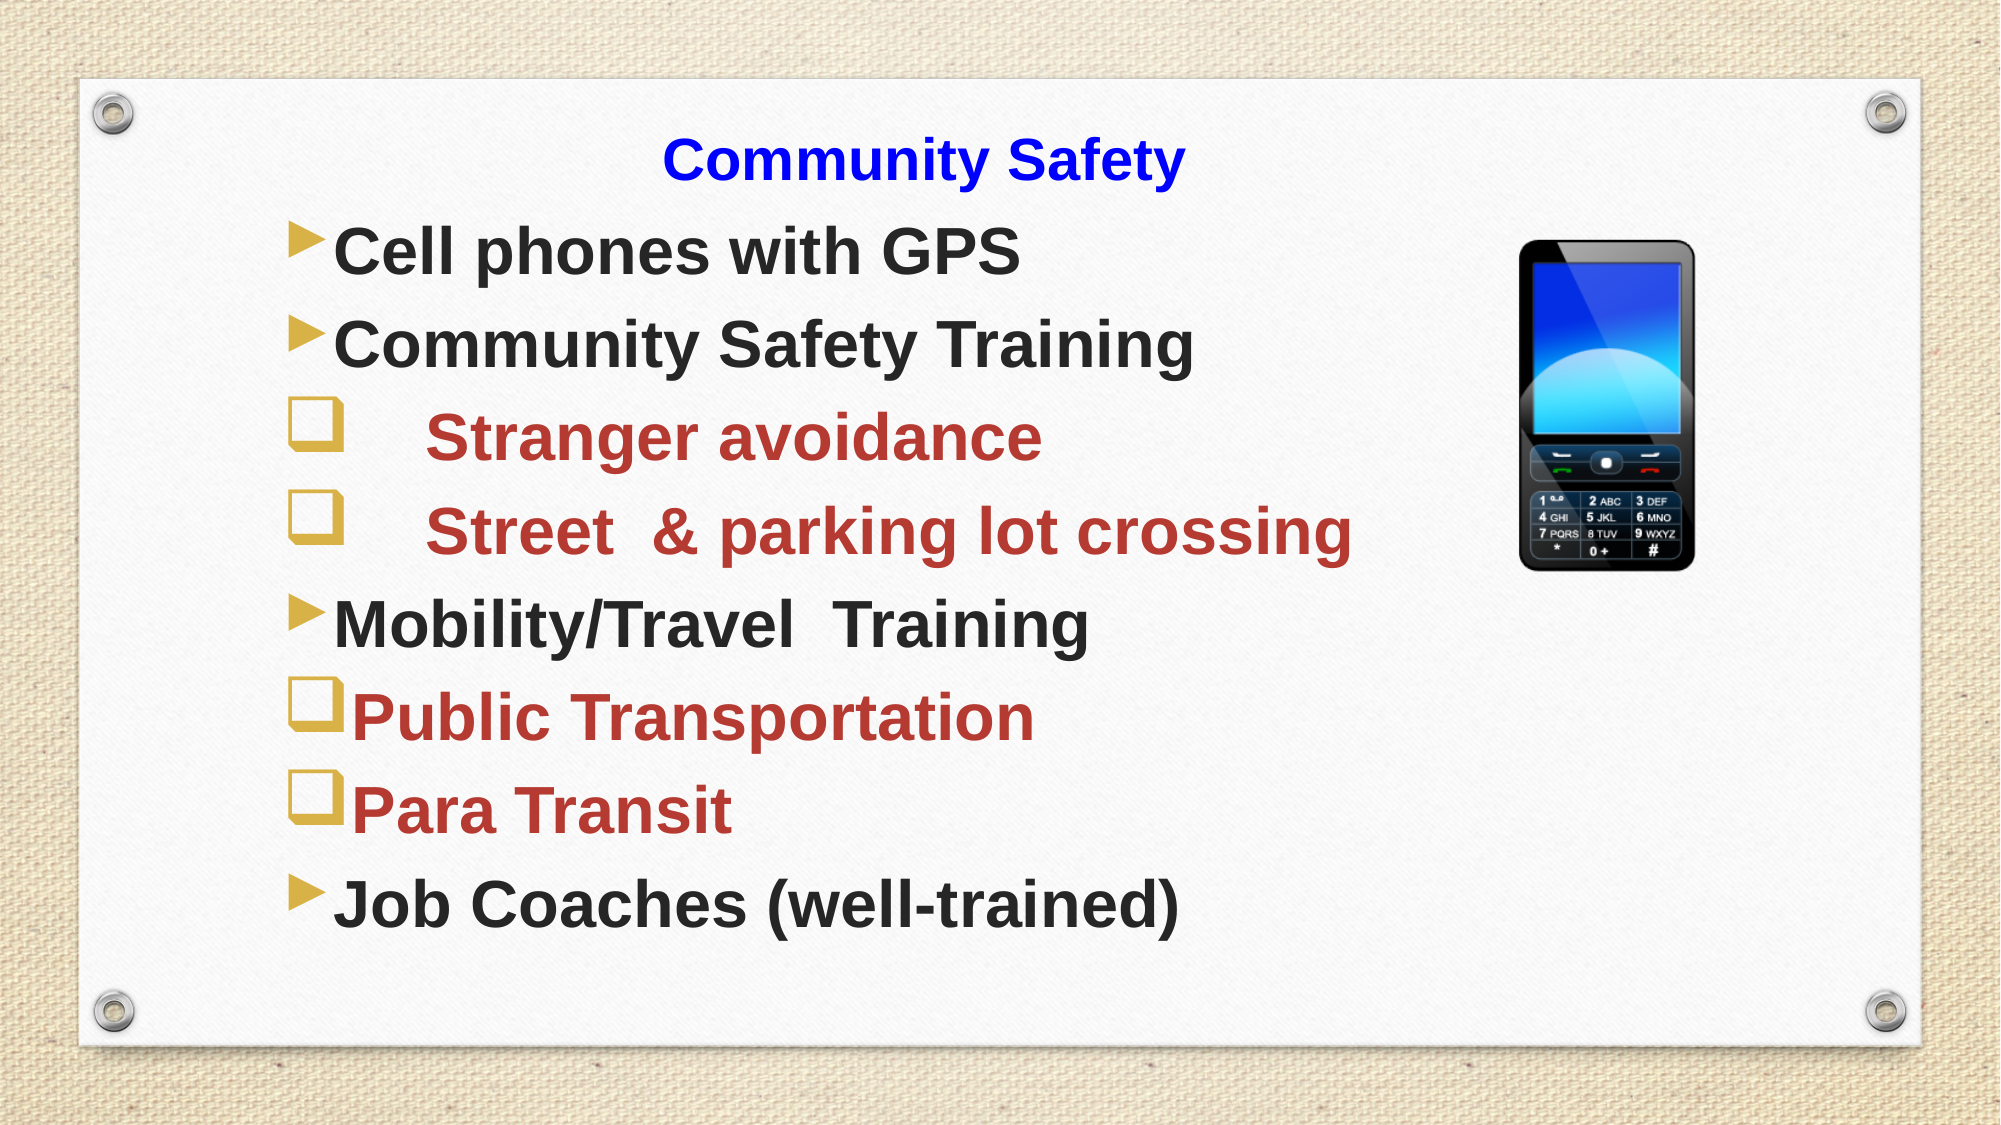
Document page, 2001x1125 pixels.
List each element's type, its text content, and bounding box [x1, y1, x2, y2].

title Community Safety [249, 112, 1600, 200]
list Cell phones with GPS Community Safety Training Stranger avoidance Street & parking lot crossing Mobility/Travel Training Public Transportation Para Transit Job Coaches (well-trained) [249, 200, 1946, 1025]
picture [0, 0, 2001, 1125]
